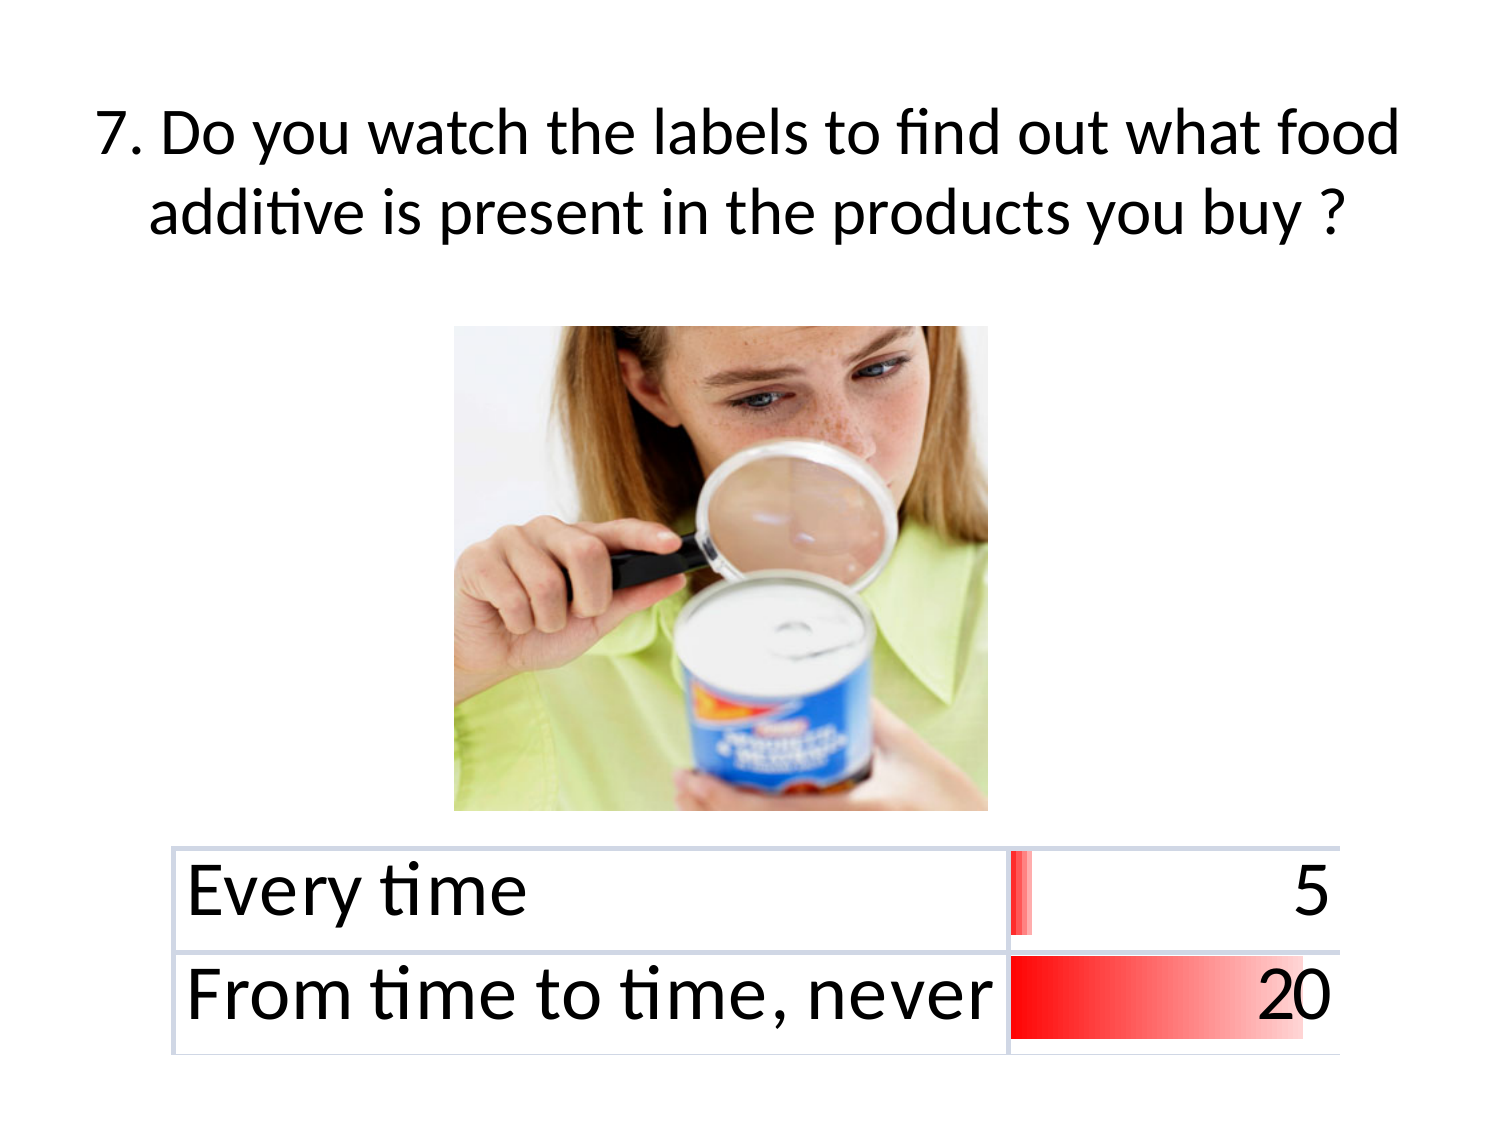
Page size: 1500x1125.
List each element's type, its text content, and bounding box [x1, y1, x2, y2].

picture [454, 326, 988, 811]
title 7. Do you watch the labels to find out what food additive is present in the products you buy ? [75, 45, 1425, 291]
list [170, 845, 1346, 1060]
